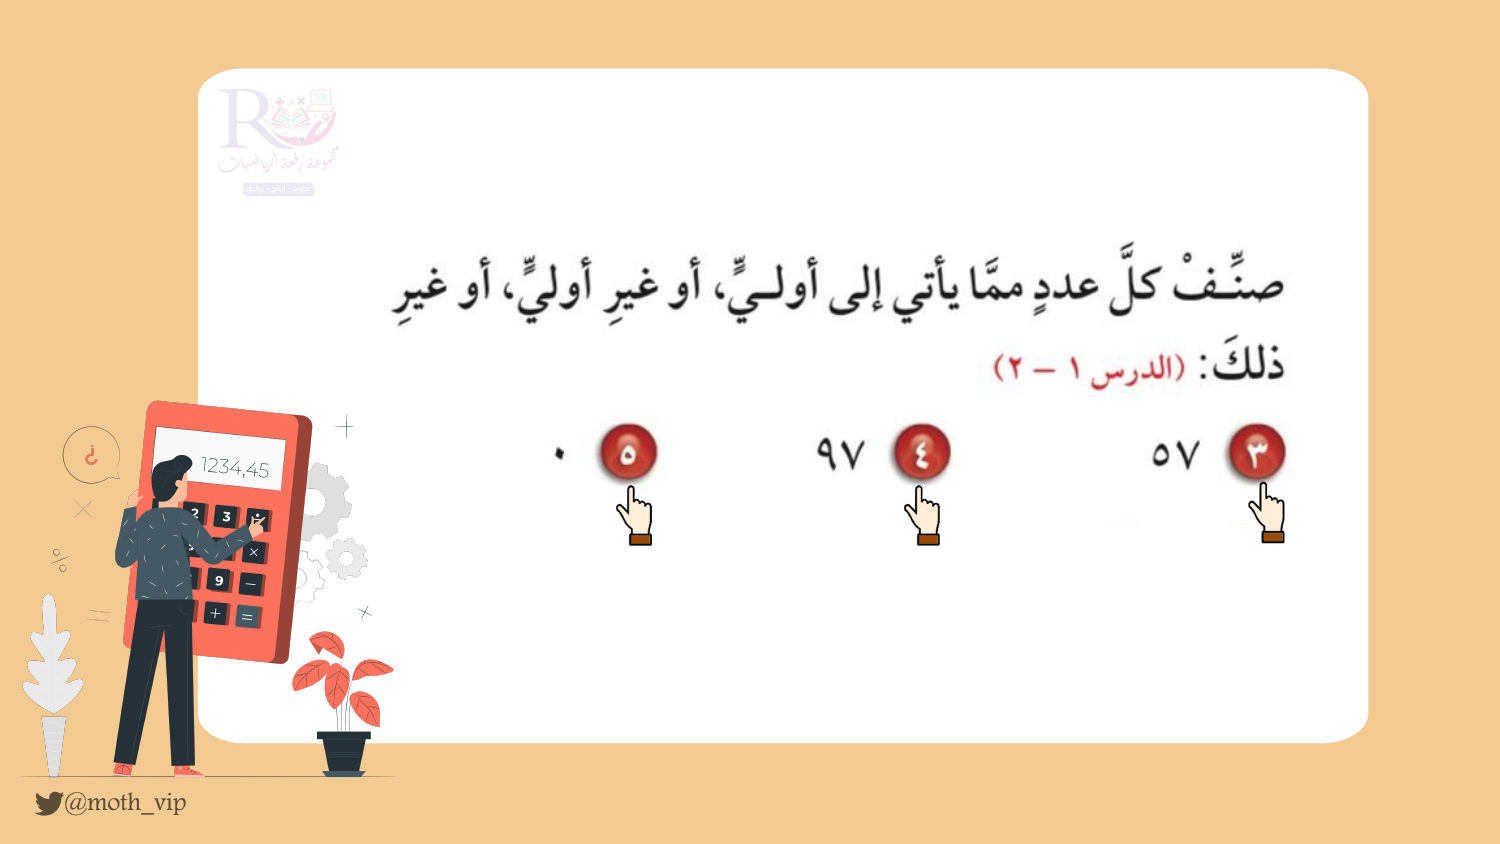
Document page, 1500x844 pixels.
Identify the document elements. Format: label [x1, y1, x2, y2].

picture [0, 224, 1318, 799]
